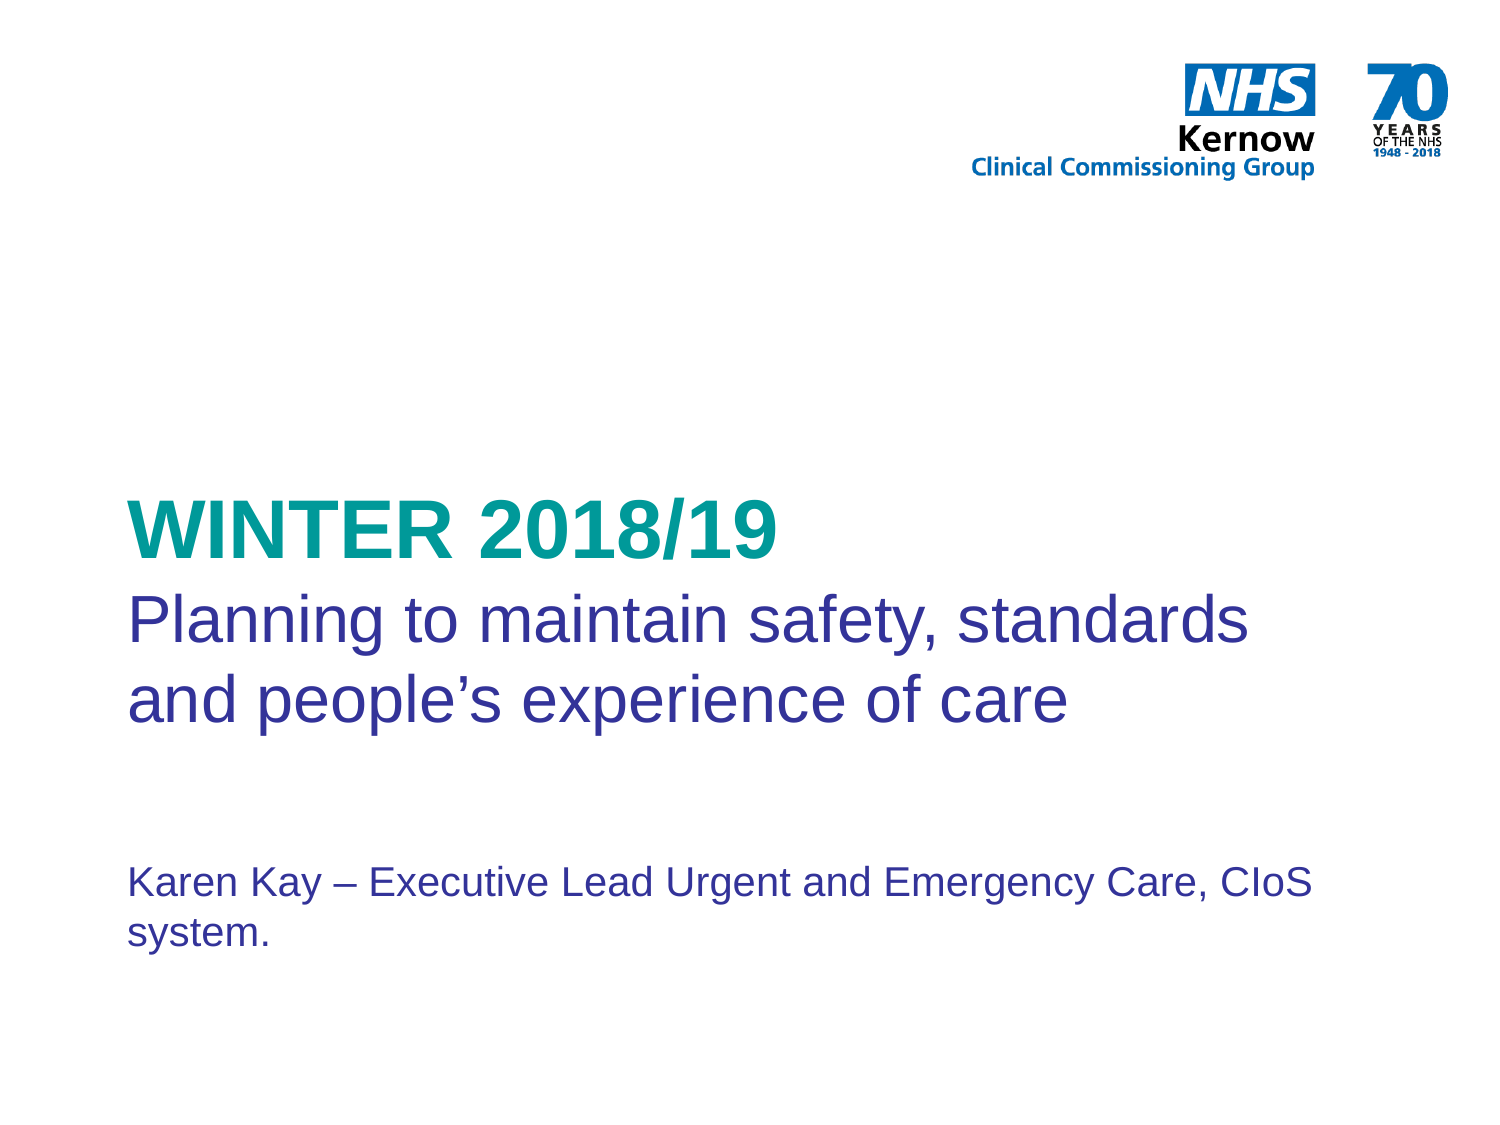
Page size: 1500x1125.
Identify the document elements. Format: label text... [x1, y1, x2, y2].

list Karen Kay – Executive Lead Urgent and Emergency Care, CIoS system. [112, 716, 1388, 963]
title Winter 2018/19 Planning to maintain safety, standards and people’s experience of care [112, 468, 1388, 692]
picture [919, 11, 1497, 232]
